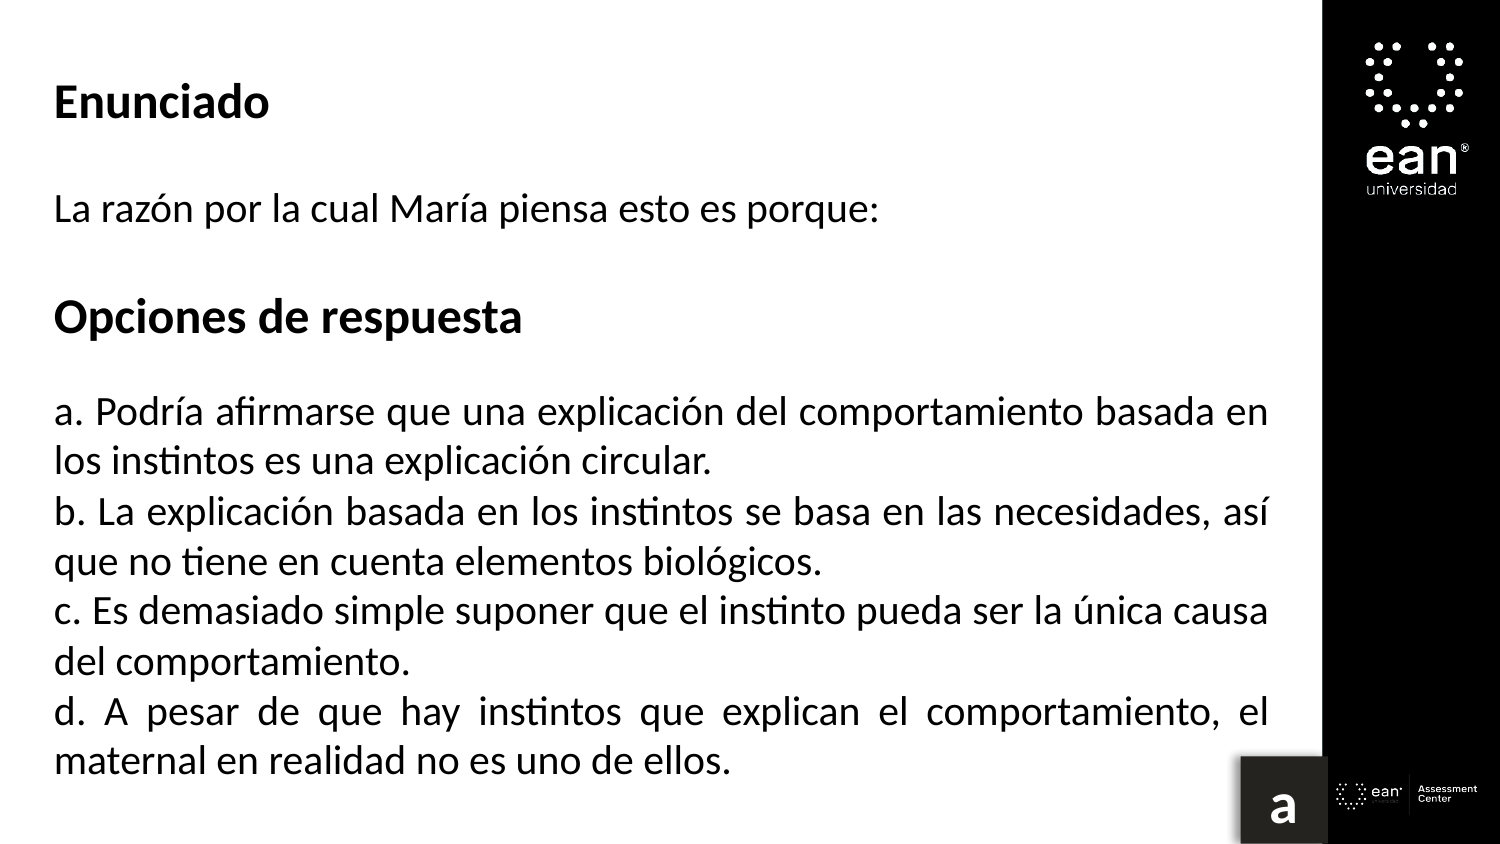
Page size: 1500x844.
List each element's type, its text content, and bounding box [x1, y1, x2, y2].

text_box a [1239, 754, 1330, 844]
text_box La razón por la cual María piensa esto es porque: [39, 173, 1285, 239]
text_box Enunciado [39, 61, 797, 136]
text_box Opciones de respuesta [39, 276, 797, 352]
text_box a. Podría afirmarse que una explicación del comportamiento basada en los instintos es una explicación circular. b. La explicación basada en los instintos se basa en las necesidades, así que no tiene en cuenta elementos biológicos. c. Es demasiado simple suponer que el instinto pueda ser la única causa del comportamiento. d. A pesar de que hay instintos que explican el comportamiento, el maternal en realidad no es uno de ellos. [39, 375, 1285, 791]
picture [0, 0, 1500, 844]
